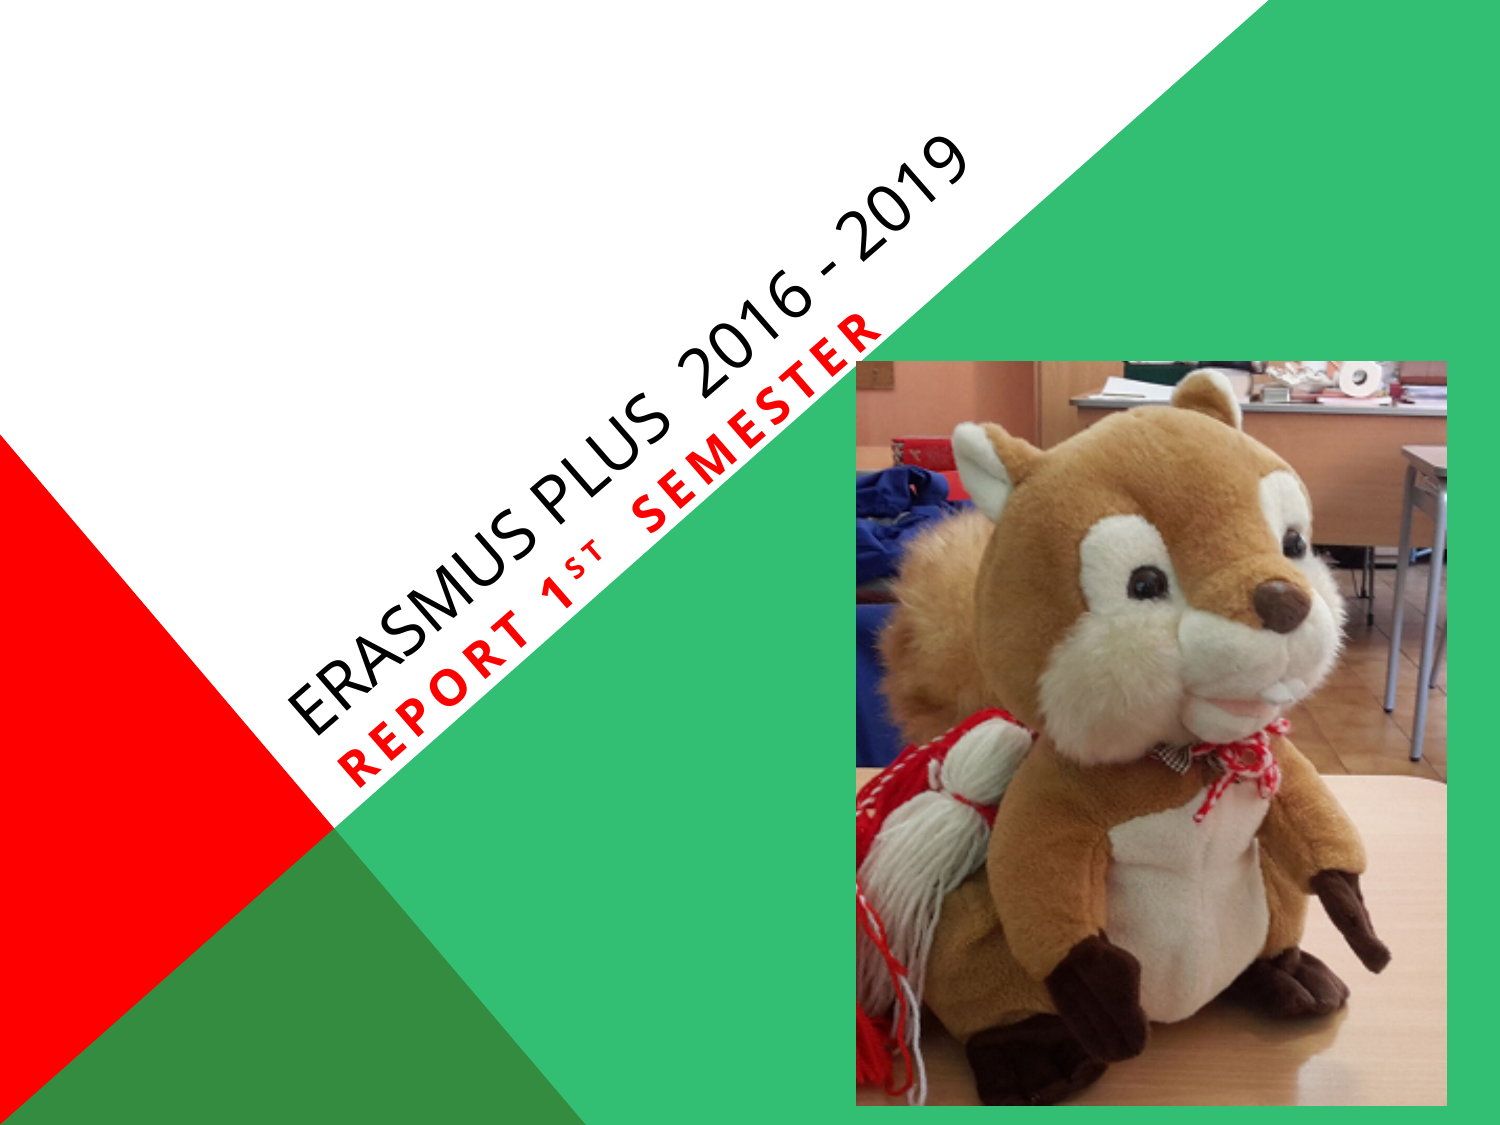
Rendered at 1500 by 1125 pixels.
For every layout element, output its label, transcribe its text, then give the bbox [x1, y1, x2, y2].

title ERASMUS PLUS 2016 - 2019 [182, 4, 1012, 761]
subtitle REPORT 1st SEMESTER [312, 61, 1154, 804]
picture [856, 361, 1448, 1107]
